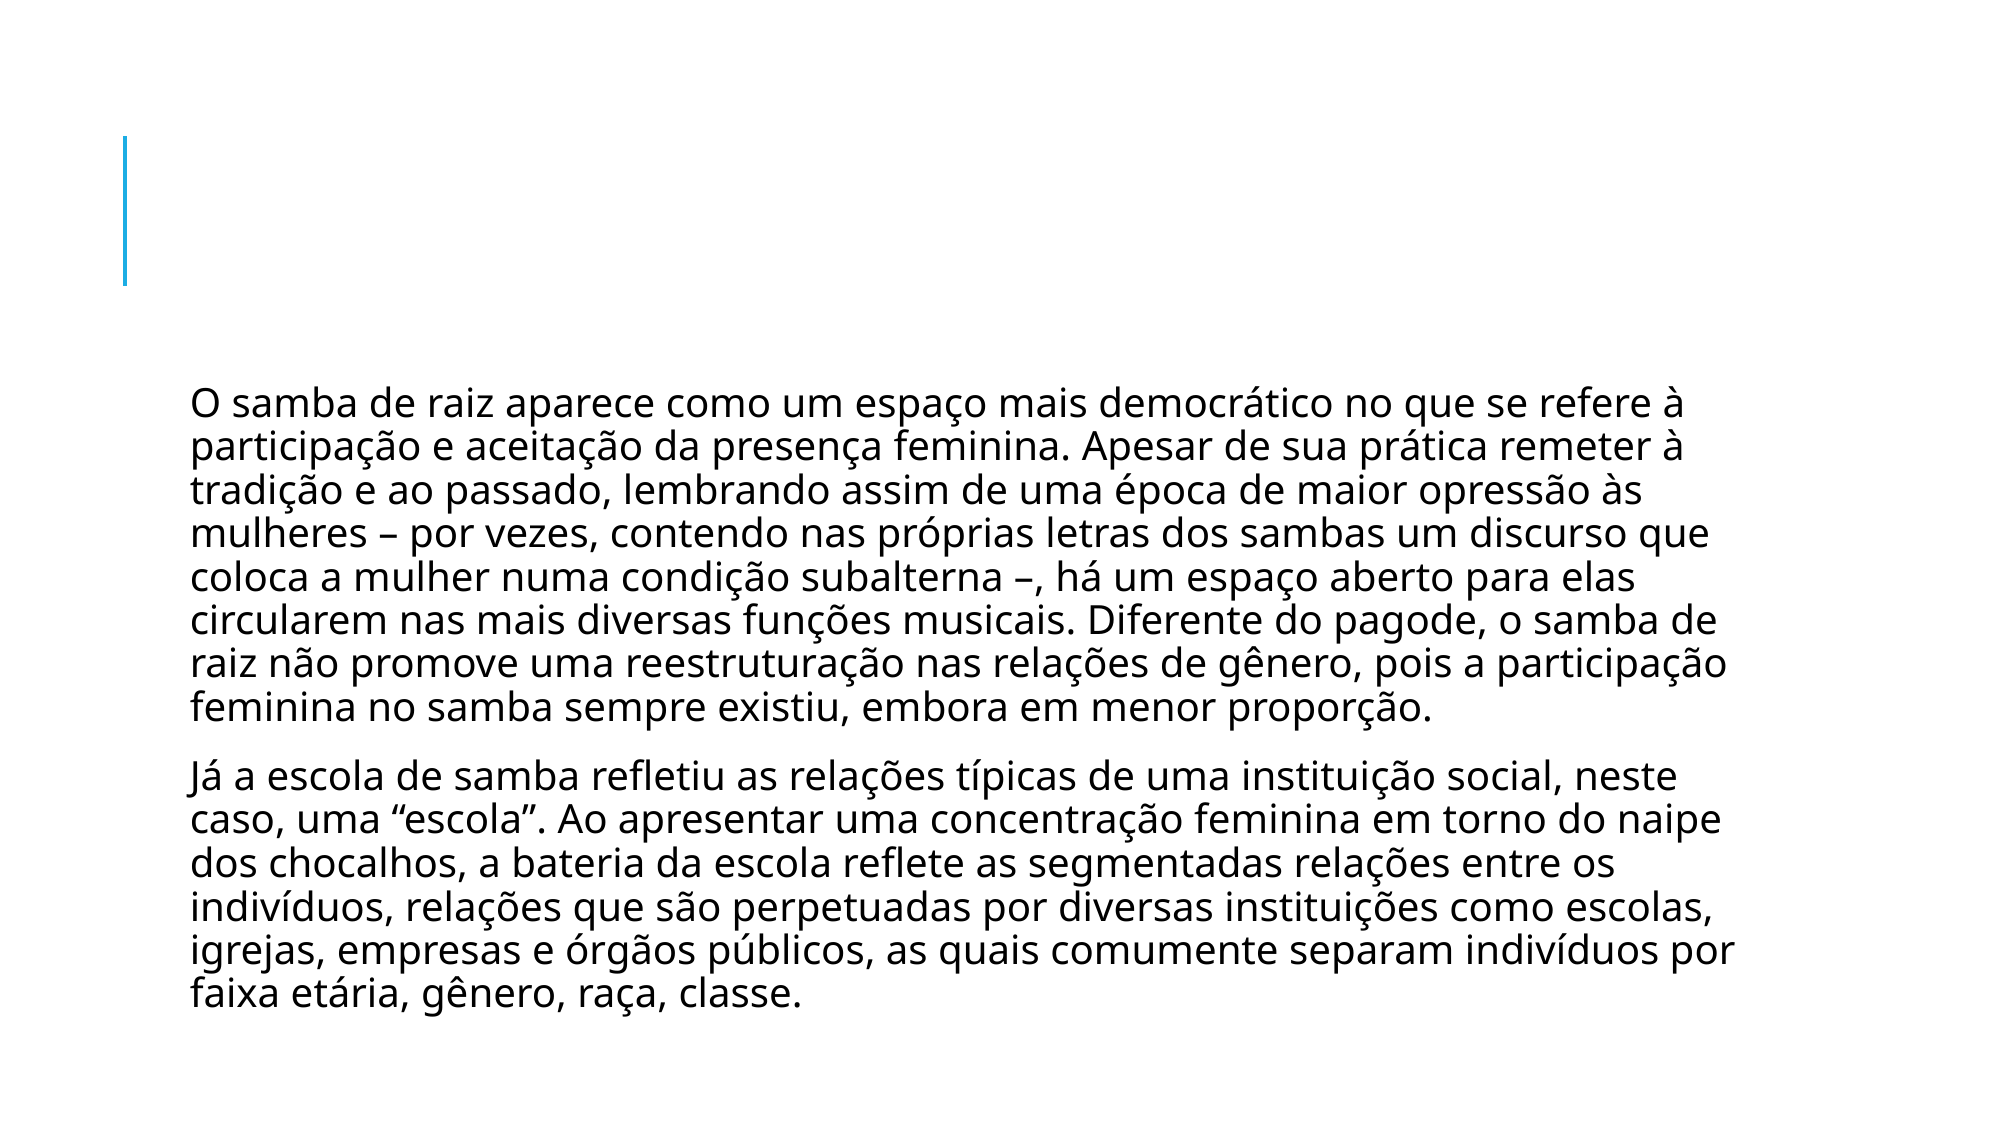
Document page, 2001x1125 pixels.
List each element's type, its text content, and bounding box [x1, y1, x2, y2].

list O samba de raiz aparece como um espaço mais democrático no que se refere à participação e aceitação da presença feminina. Apesar de sua prática remeter à tradição e ao passado, lembrando assim de uma época de maior opressão às mulheres – por vezes, contendo nas próprias letras dos sambas um discurso que coloca a mulher numa condição subalterna –, há um espaço aberto para elas circularem nas mais diversas funções musicais. Diferente do pagode, o samba de raiz não promove uma reestruturação nas relações de gênero, pois a participação feminina no samba sempre existiu, embora em menor proporção. Já a escola de samba refletiu as relações típicas de uma instituição social, neste caso, uma “escola”. Ao apresentar uma concentração feminina em torno do naipe dos chocalhos, a bateria da escola reflete as segmentadas relações entre os indivíduos, relações que são perpetuadas por diversas instituições como escolas, igrejas, empresas e órgãos públicos, as quais comumente separam indivíduos por faixa etária, gênero, raça, classe. [168, 375, 1763, 1035]
